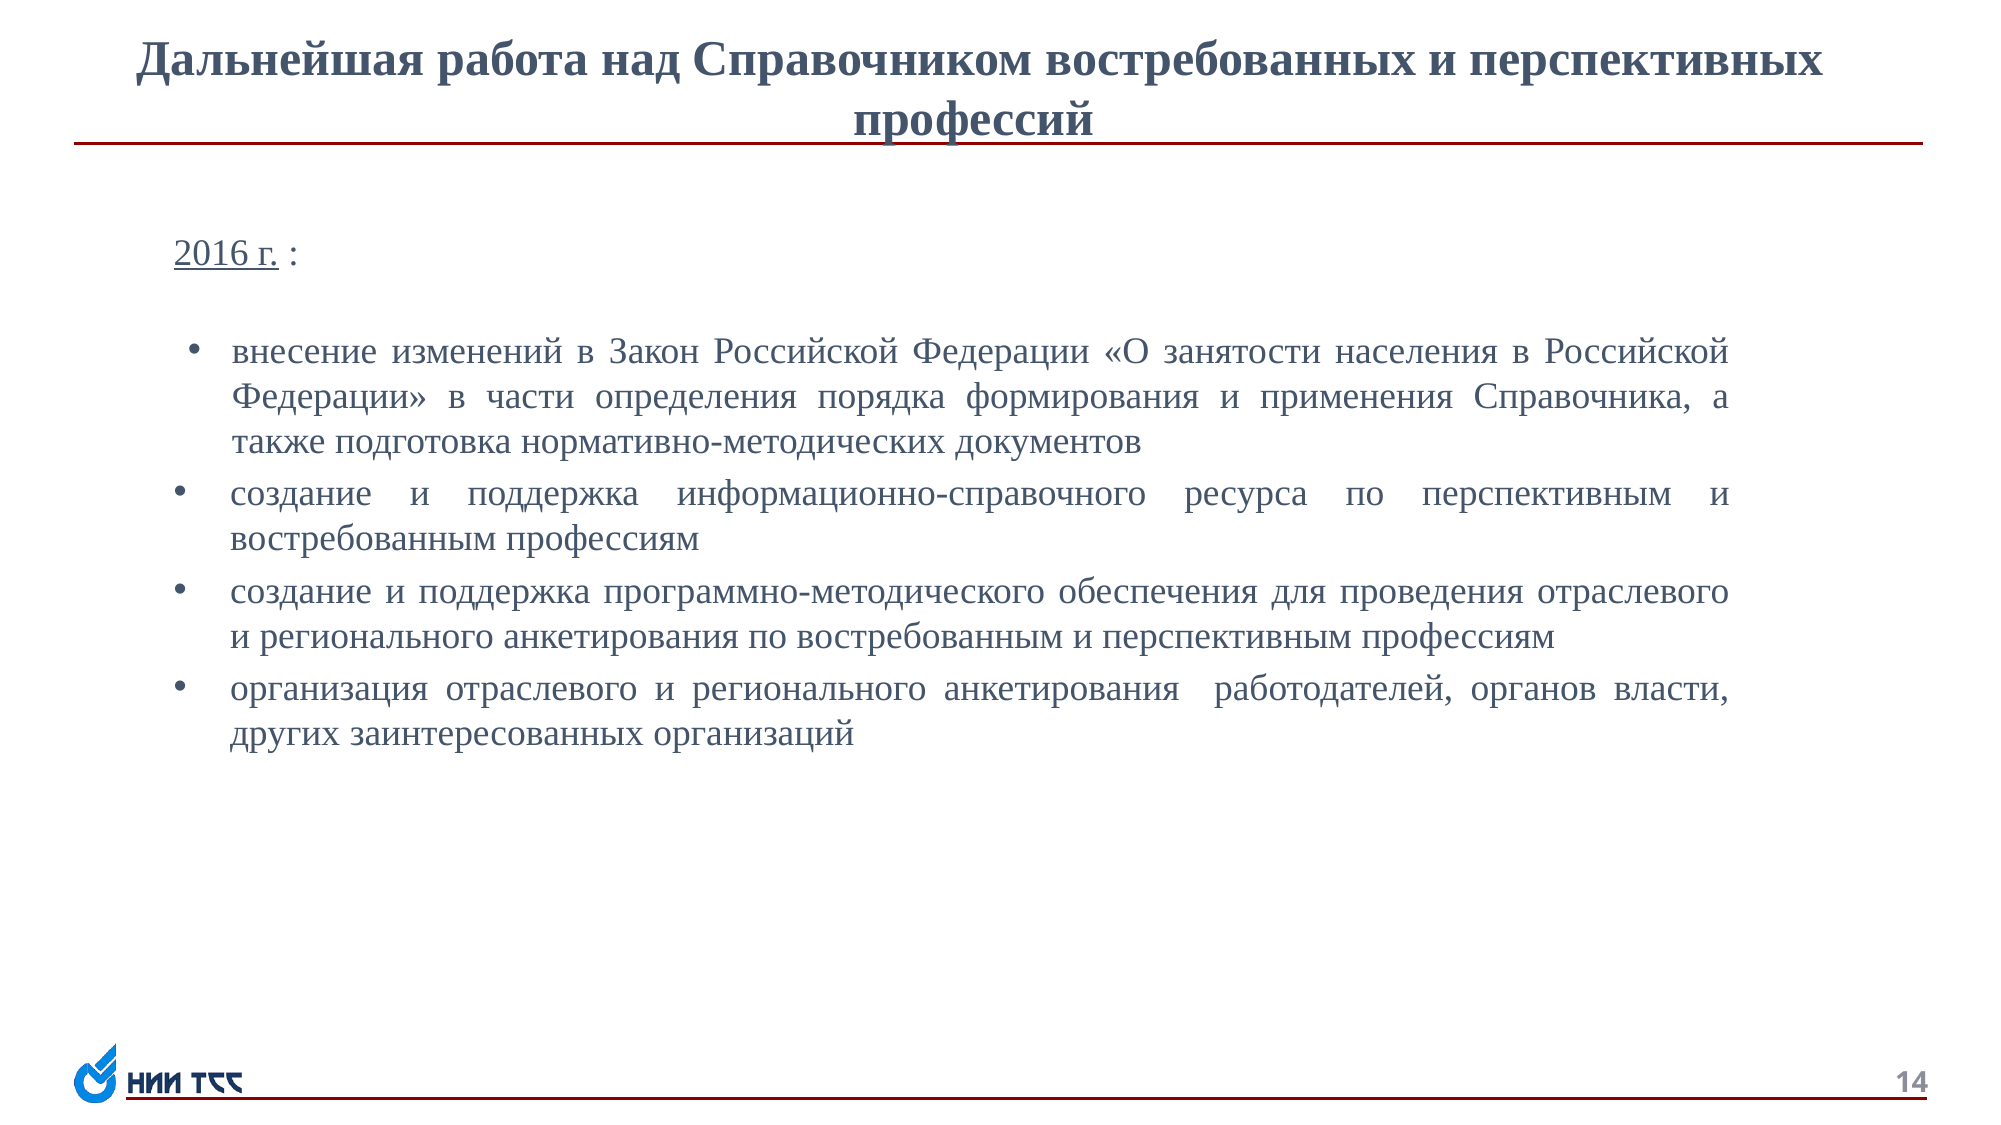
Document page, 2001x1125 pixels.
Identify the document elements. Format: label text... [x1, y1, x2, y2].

text_box 2016 г. : внесение изменений в Закон Российской Федерации «О занятости населения в Российской Федерации» в части определения порядка формирования и применения Справочника, а также подготовка нормативно-методических документов создание и поддержка информационно-справочного ресурса по перспективным и востребованным профессиям создание и поддержка программно-методического обеспечения для проведения отраслевого и регионального анкетирования по востребованным и перспективным профессиям организация отраслевого и регионального анкетирования работодателей, органов власти, других заинтересованных организаций [158, 173, 1746, 977]
picture [74, 1043, 242, 1103]
slide_number 14 [1839, 1053, 1929, 1114]
text_box Дальнейшая работа над Справочником востребованных и перспективных профессий [31, 27, 1929, 144]
